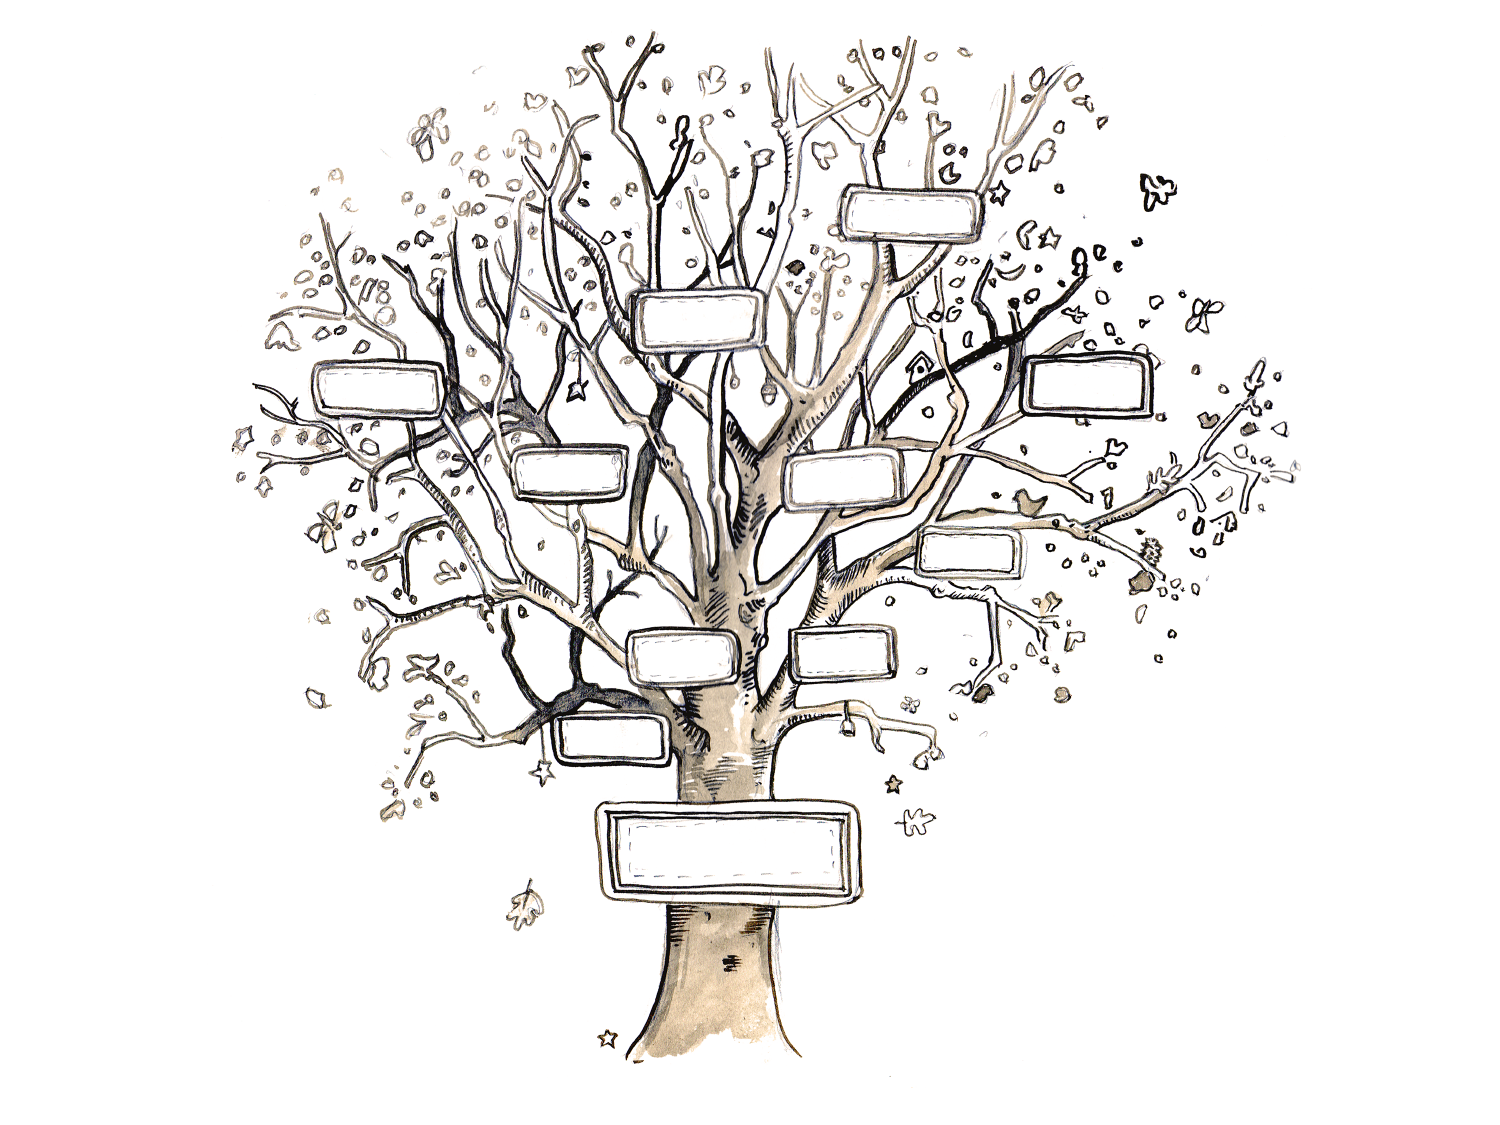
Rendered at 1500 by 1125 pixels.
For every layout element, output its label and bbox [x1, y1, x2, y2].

picture [204, 20, 1314, 1088]
